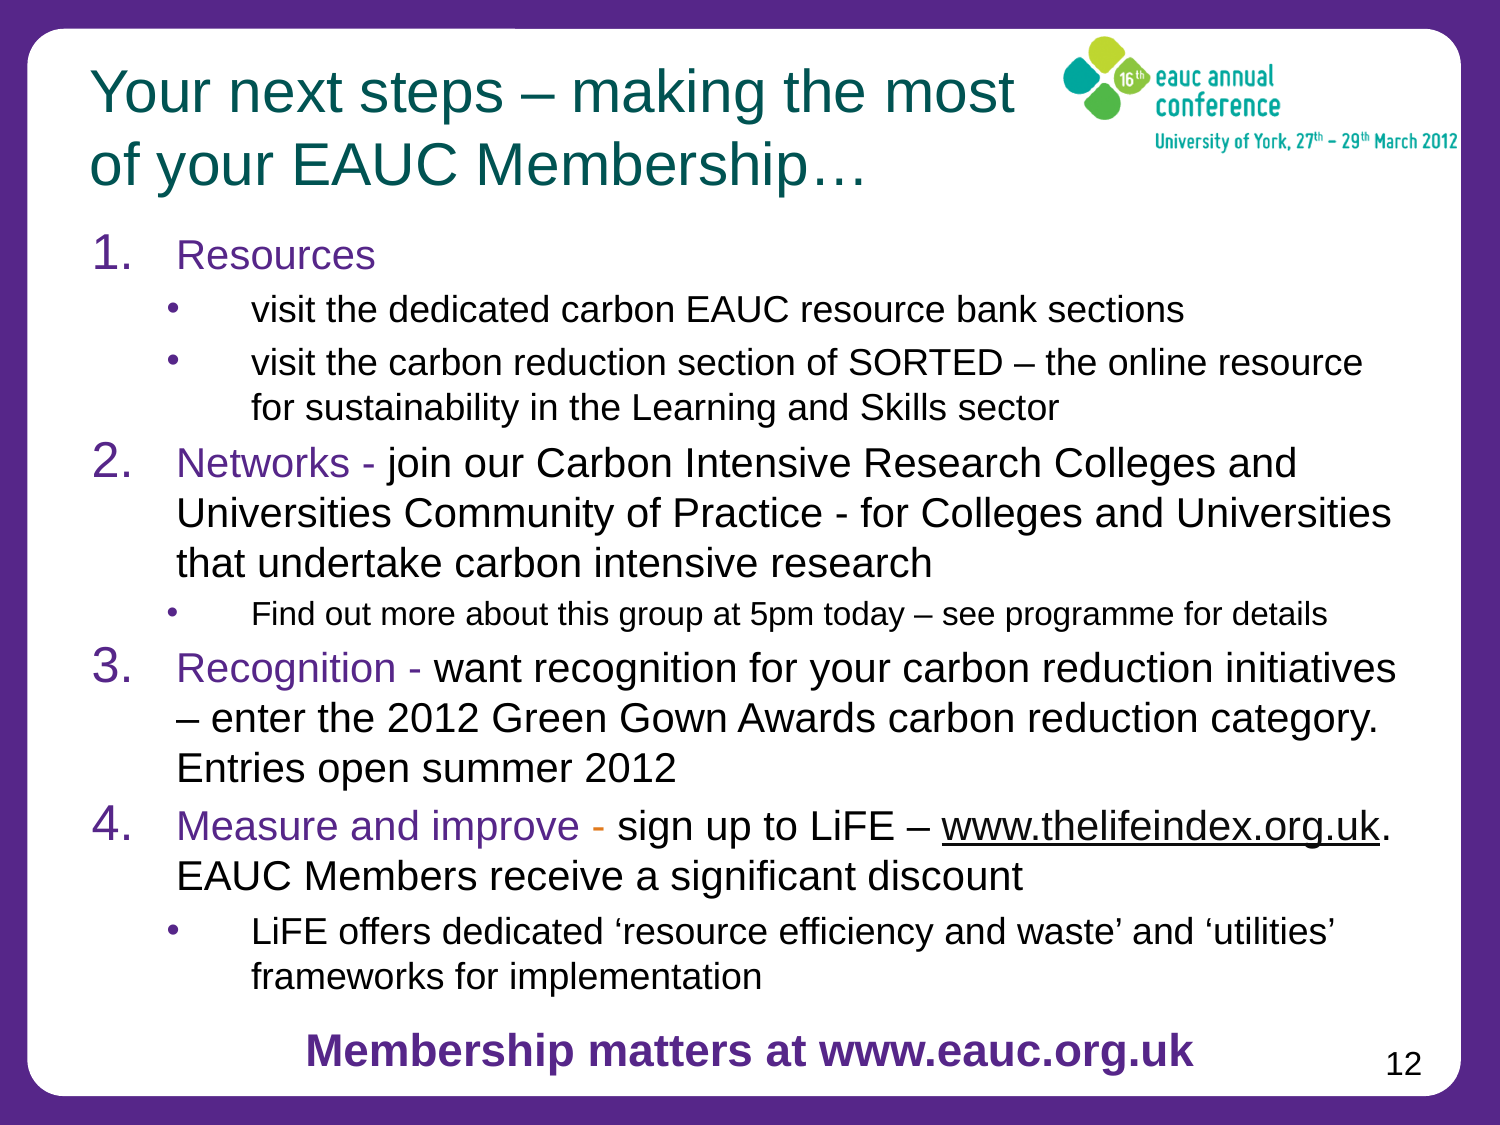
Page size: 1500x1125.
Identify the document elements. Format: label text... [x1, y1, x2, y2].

title Your next steps – making the most of your EAUC Membership… [75, 45, 1058, 268]
picture [1058, 30, 1469, 173]
list Resources visit the dedicated carbon EAUC resource bank sections visit the carbon reduction section of SORTED – the online resource for sustainability in the Learning and Skills sector Networks - join our Carbon Intensive Research Colleges and Universities Community of Practice - for Colleges and Universities that undertake carbon intensive research Find out more about this group at 5pm today – see programme for details Recognition - want recognition for your carbon reduction initiatives – enter the 2012 Green Gown Awards carbon reduction category. Entries open summer 2012 Measure and improve - sign up to LiFE – www.thelifeindex.org.uk. EAUC Members receive a significant discount LiFE offers dedicated ‘resource efficiency and waste’ and ‘utilities’ frameworks for implementation Membership matters at www.eauc.org.uk [76, 220, 1424, 1012]
